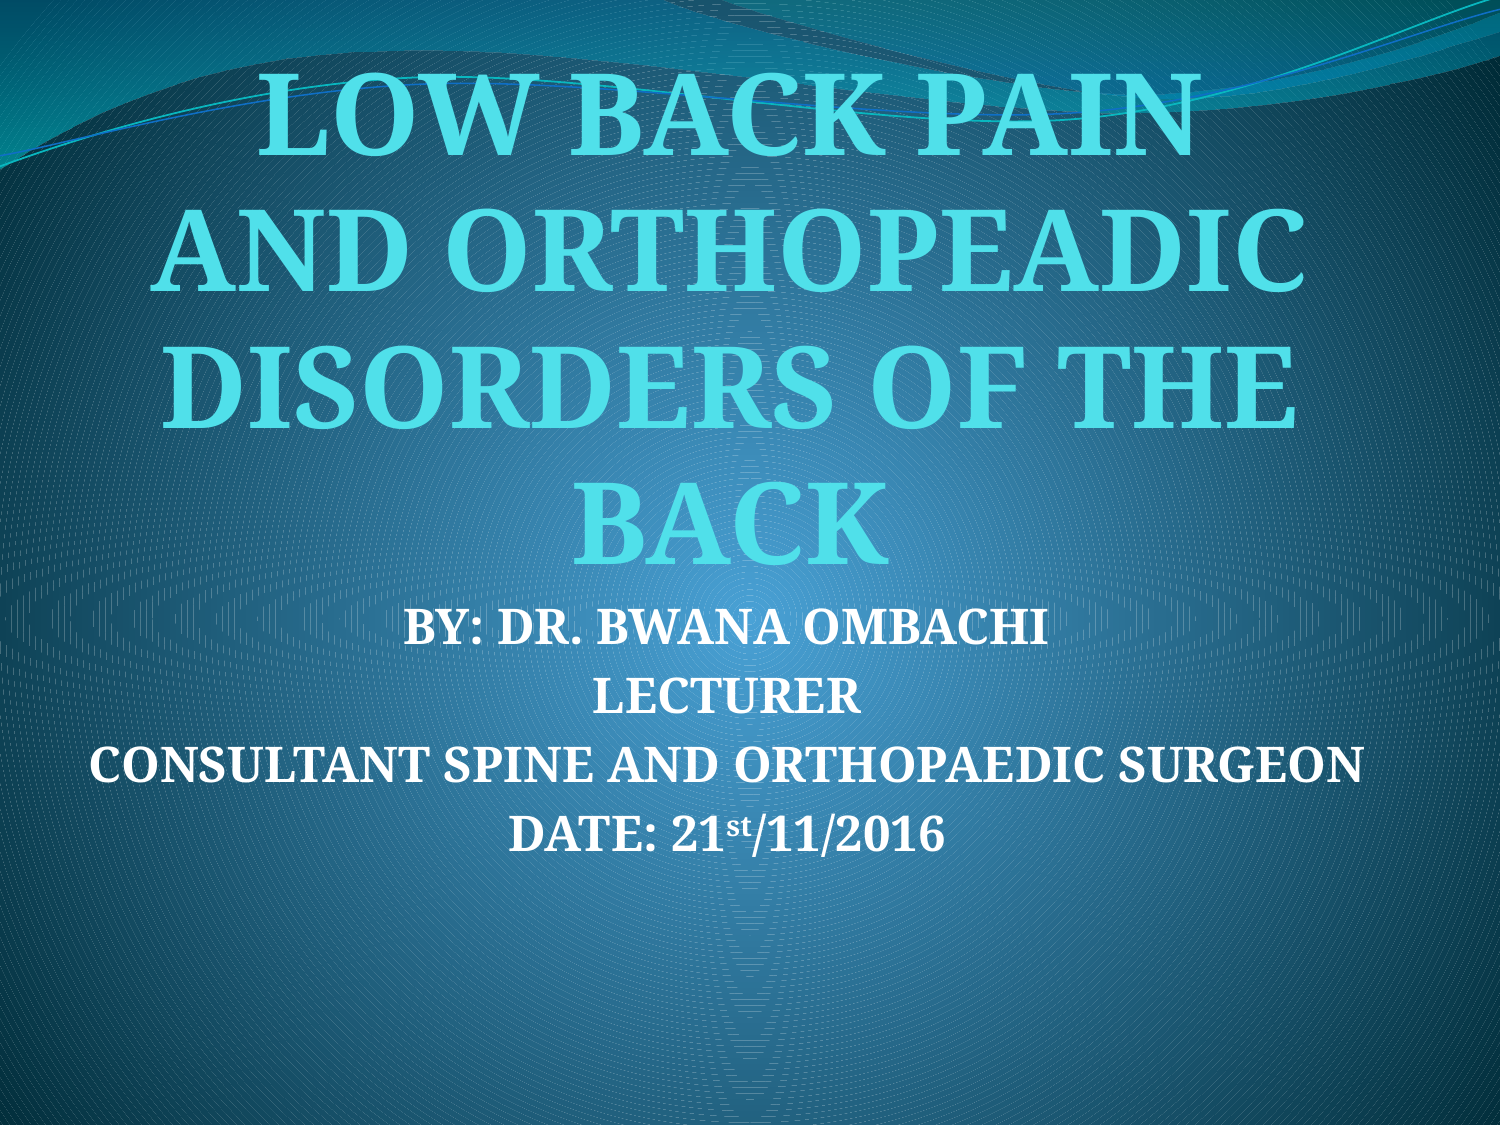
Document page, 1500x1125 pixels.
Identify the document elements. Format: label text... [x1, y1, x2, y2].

title LOW BACK PAIN AND ORTHOPEADIC DISORDERS OF THE BACK [87, 37, 1376, 587]
subtitle BY: DR. BWANA OMBACHI LECTURER CONSULTANT SPINE AND ORTHOPAEDIC SURGEON DATE: 21st/11/2016 [87, 587, 1376, 875]
